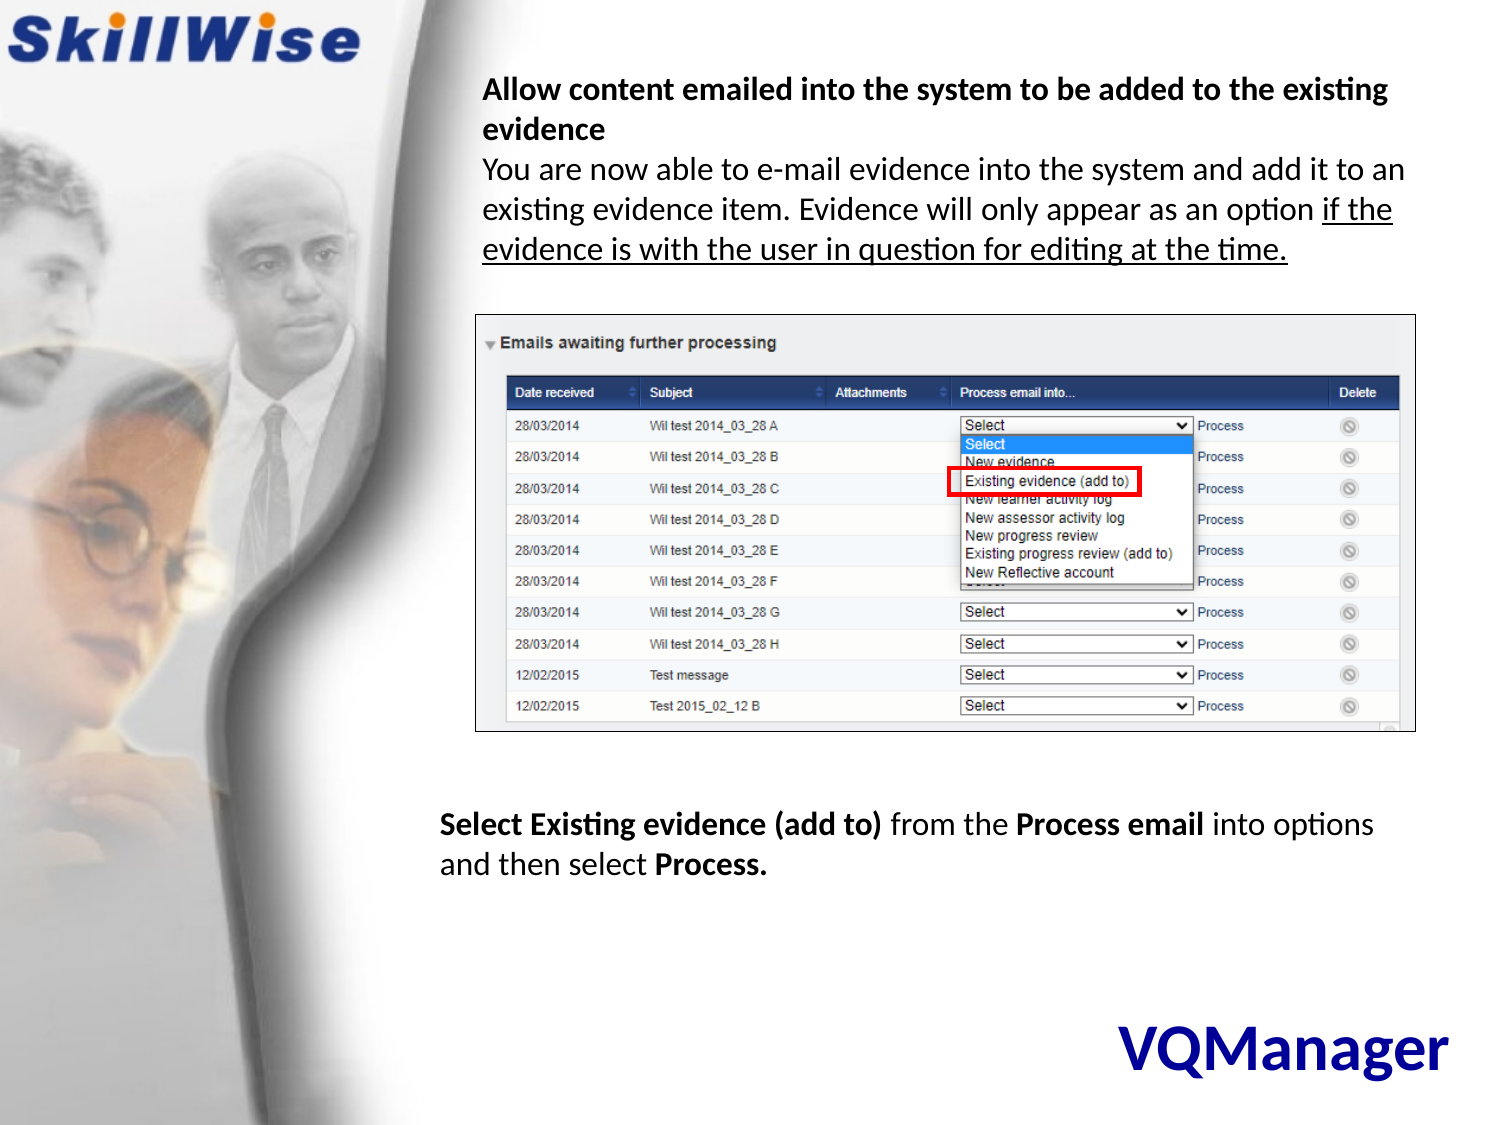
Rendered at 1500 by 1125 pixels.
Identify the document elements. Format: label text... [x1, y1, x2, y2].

text_box Select Existing evidence (add to) from the Process email into options and then select Process. [425, 794, 1412, 917]
text_box Allow content emailed into the system to be added to the existing evidence You are now able to e-mail evidence into the system and add it to an existing evidence item. Evidence will only appear as an option if the evidence is with the user in question for editing at the time. [467, 59, 1447, 275]
list [425, 231, 1500, 587]
picture [0, 0, 1500, 1125]
title VQManager [474, 962, 1500, 1125]
